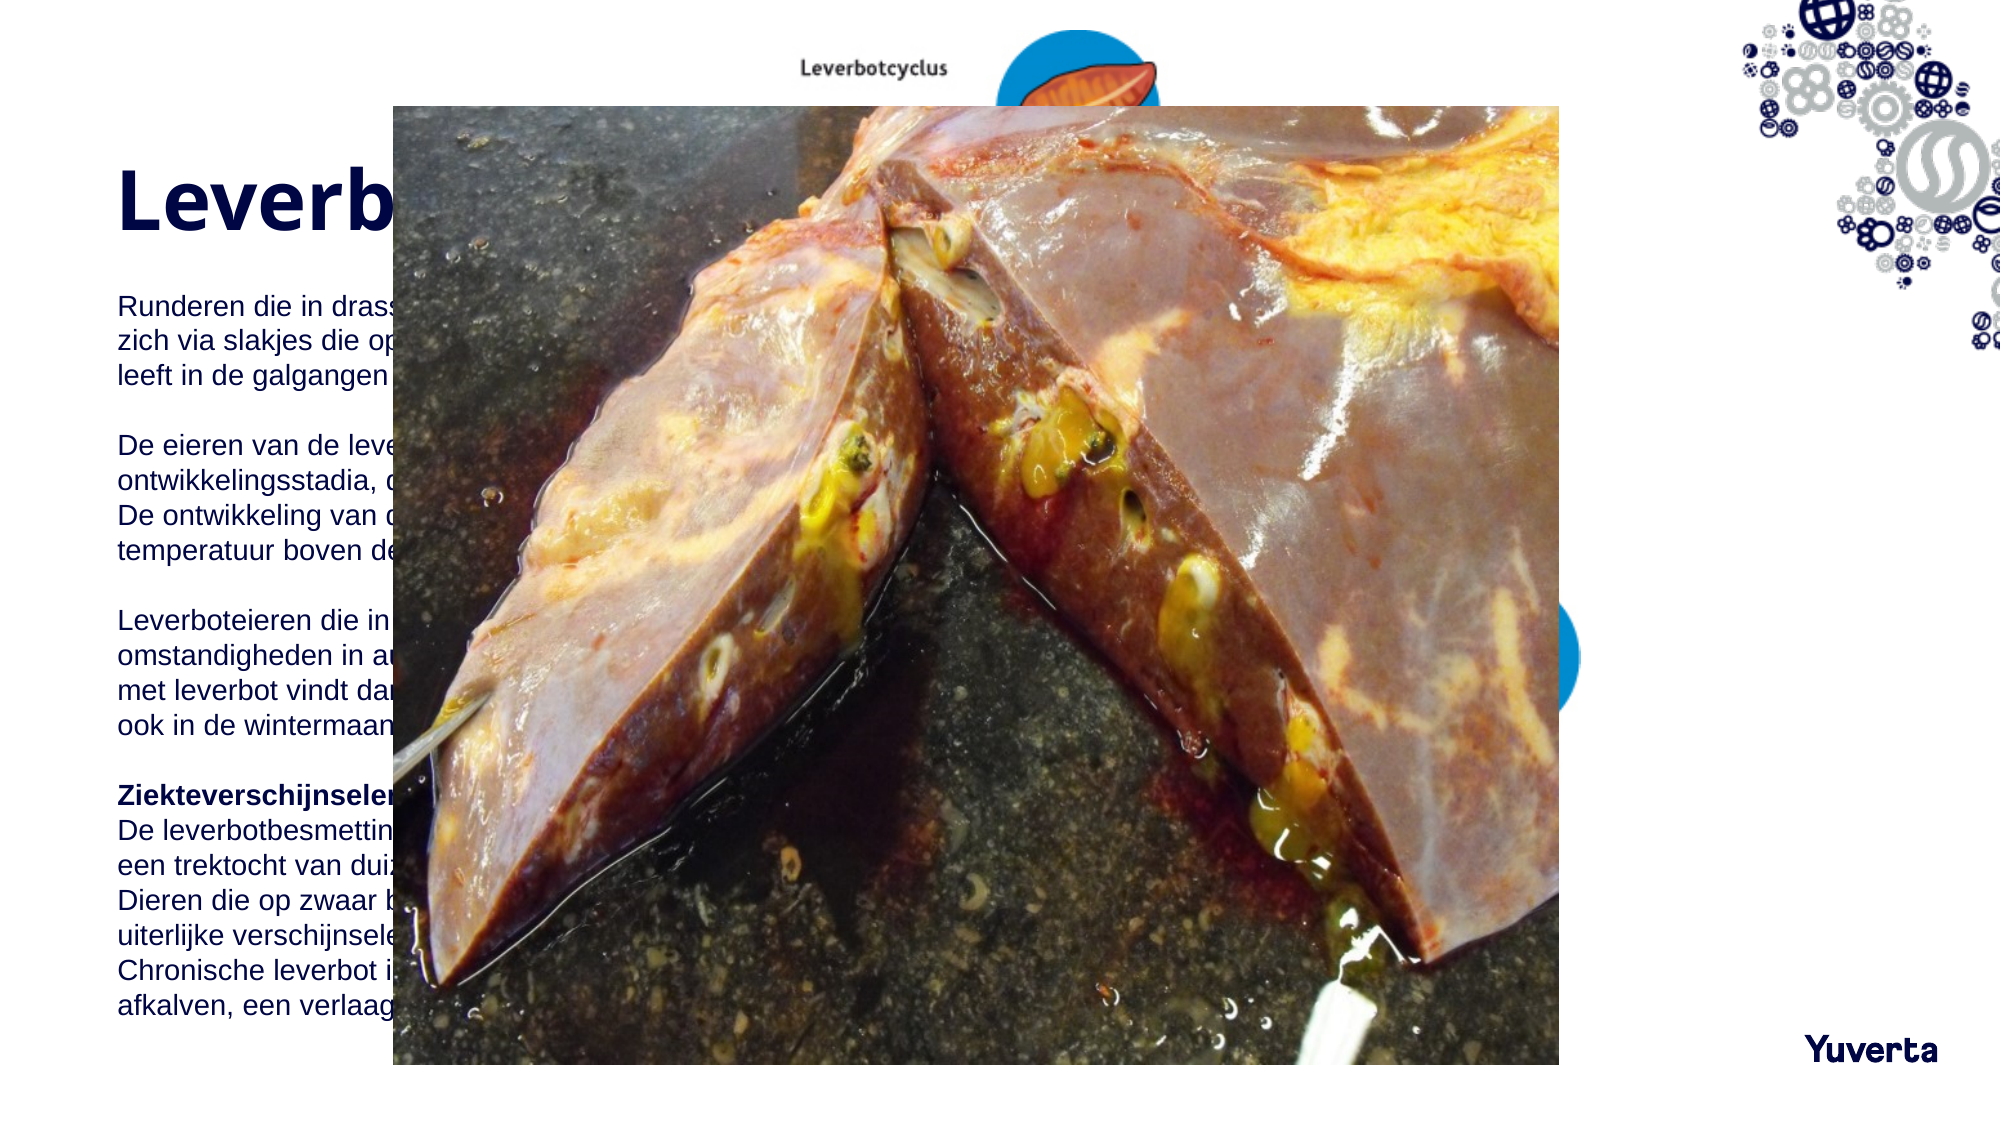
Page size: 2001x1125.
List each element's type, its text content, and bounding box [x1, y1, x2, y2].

title Leverbot [115, 152, 393, 234]
text_box Runderen die in drassige weilanden lopen, hebben een verhoogd risico op leverbot. Deze parasiet verspreidt zich via slakjes die op een natte ondergrond leven. De volwassen leverbot is een platworm van 2 à 4 cm, die leeft in de galgangen van de lever van de gastheer. De eieren van de leverbot worden met de mest uitgescheiden. De parasiet doorloopt verschillende ontwikkelingsstadia, de zogenaamde leverbotcyclus. De ontwikkeling van de stadia van de leverbotcyclus buiten de gastheer kan alleen plaatsvinden bij een temperatuur boven de 10ºC. In ons klimaat betekent globaal: in de periode april tot december. Leverboteieren die in april/mei via de mest op het weiland worden gebracht, kunnen zich onder gunstige omstandigheden in augustus/september hebben ontwikkeld tot besmettelijke cysten. De grootste besmetting met leverbot vindt dan ook plaats in de maanden augustus, september en oktober, maar de dieren kunnen ook in de wintermaanden met leverbot besmet raken. Ziekteverschijnselen De leverbotbesmetting kan in een acute en een chronische vorm optreden. Acute leverbot kenmerkt zich door een trektocht van duizenden jonge leverbotjes door de lever, waardoor de gastheer sterft door verbloeding. Dieren die op zwaar besmet weiland hebben gelopen, kunnen zes tot acht weken na besmetting zonder uiterlijke verschijnselen plotseling sterven. Chronische leverbot is de meest voorkomende vorm. Bij runderen zijn in ernstige leverbotjaren te vroeg afkalven, een verlaagde melkproductie en slechte groei van het jongvee de belangrijkste klachten. [102, 279, 393, 1064]
picture [0, 0, 2000, 1125]
